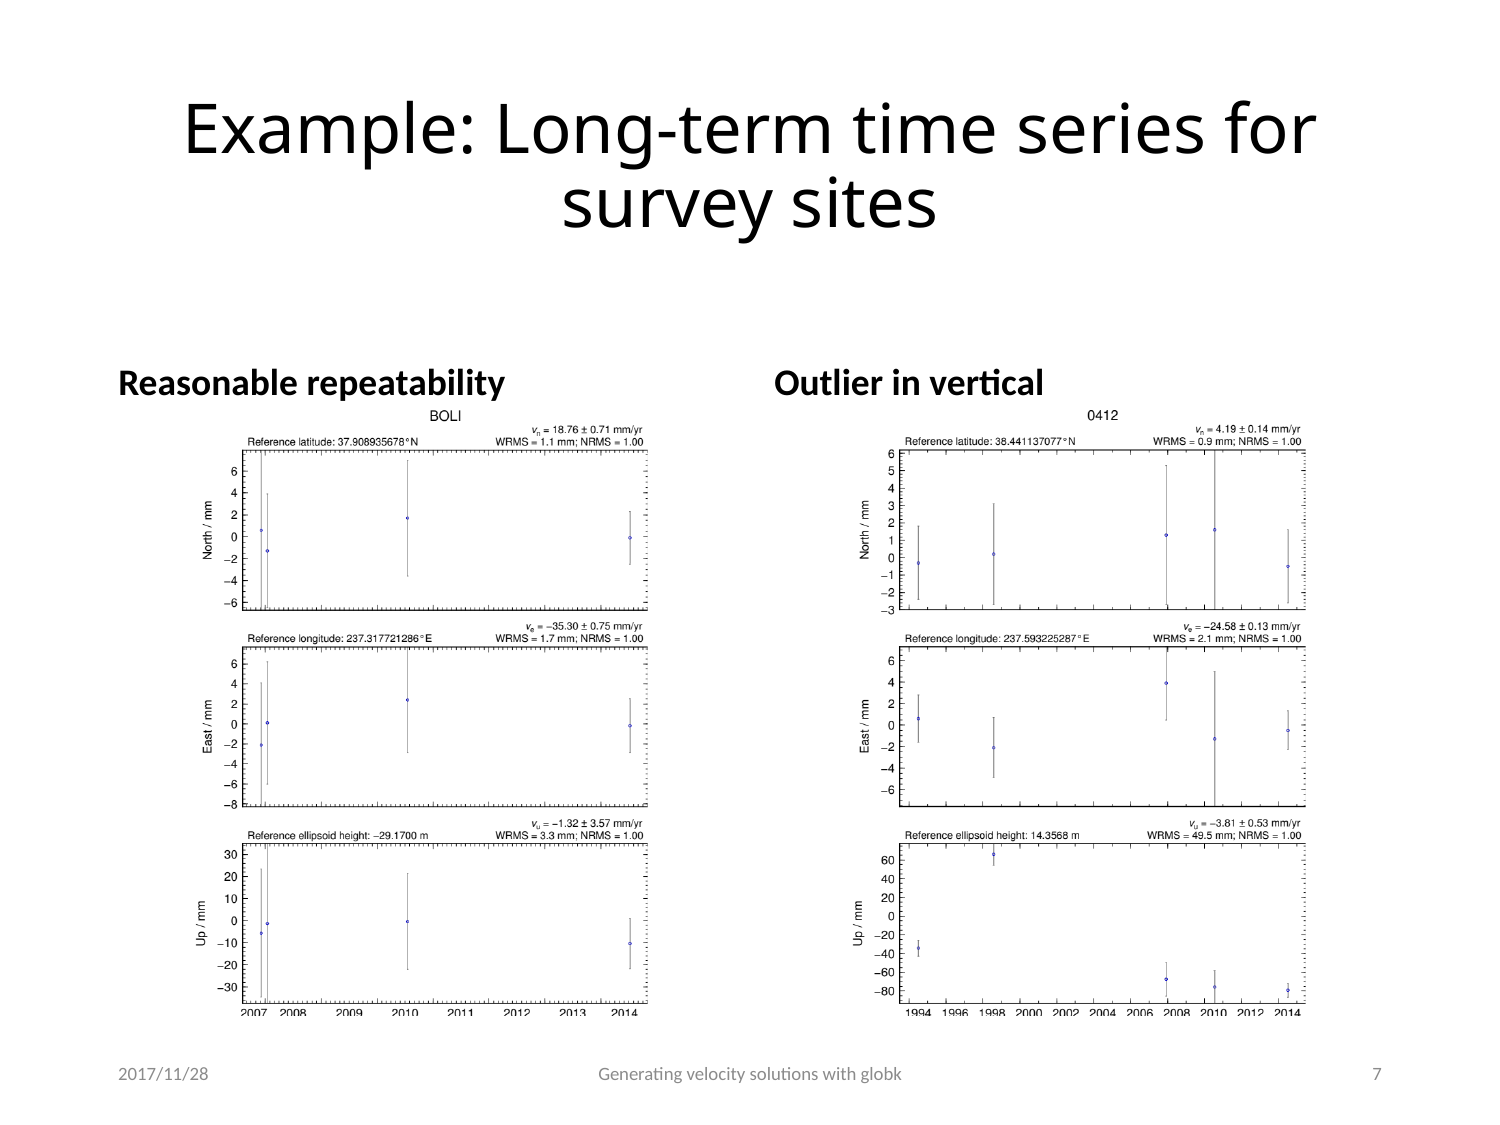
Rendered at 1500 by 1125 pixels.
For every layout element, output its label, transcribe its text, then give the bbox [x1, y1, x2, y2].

slide_number 6 [1059, 1042, 1397, 1103]
title Example: Long-term time series for survey sites [103, 59, 1398, 278]
list Reasonable repeatability [103, 275, 738, 411]
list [850, 410, 1306, 1016]
list Outlier in vertical [759, 275, 1398, 411]
footer Generating velocity solutions with globk [496, 1042, 1004, 1103]
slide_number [103, 1042, 441, 1103]
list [193, 410, 648, 1016]
